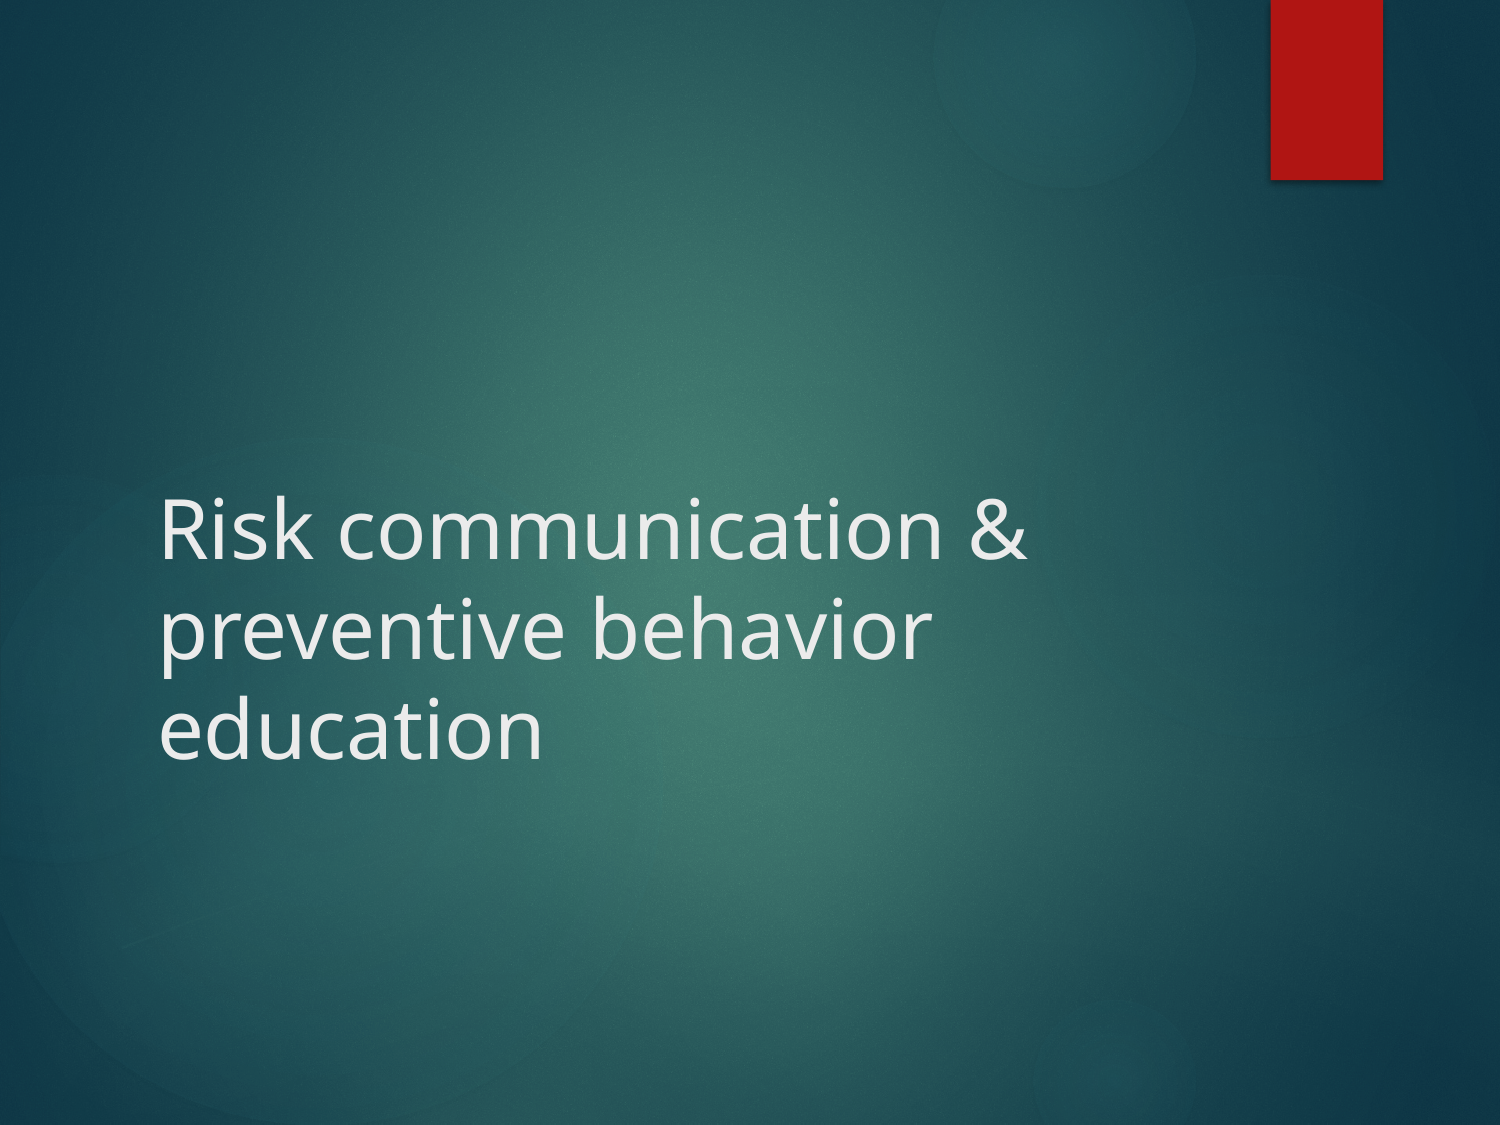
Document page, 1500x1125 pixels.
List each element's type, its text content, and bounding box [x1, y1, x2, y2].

title Risk communication & preventive behavior education [142, 469, 1229, 784]
